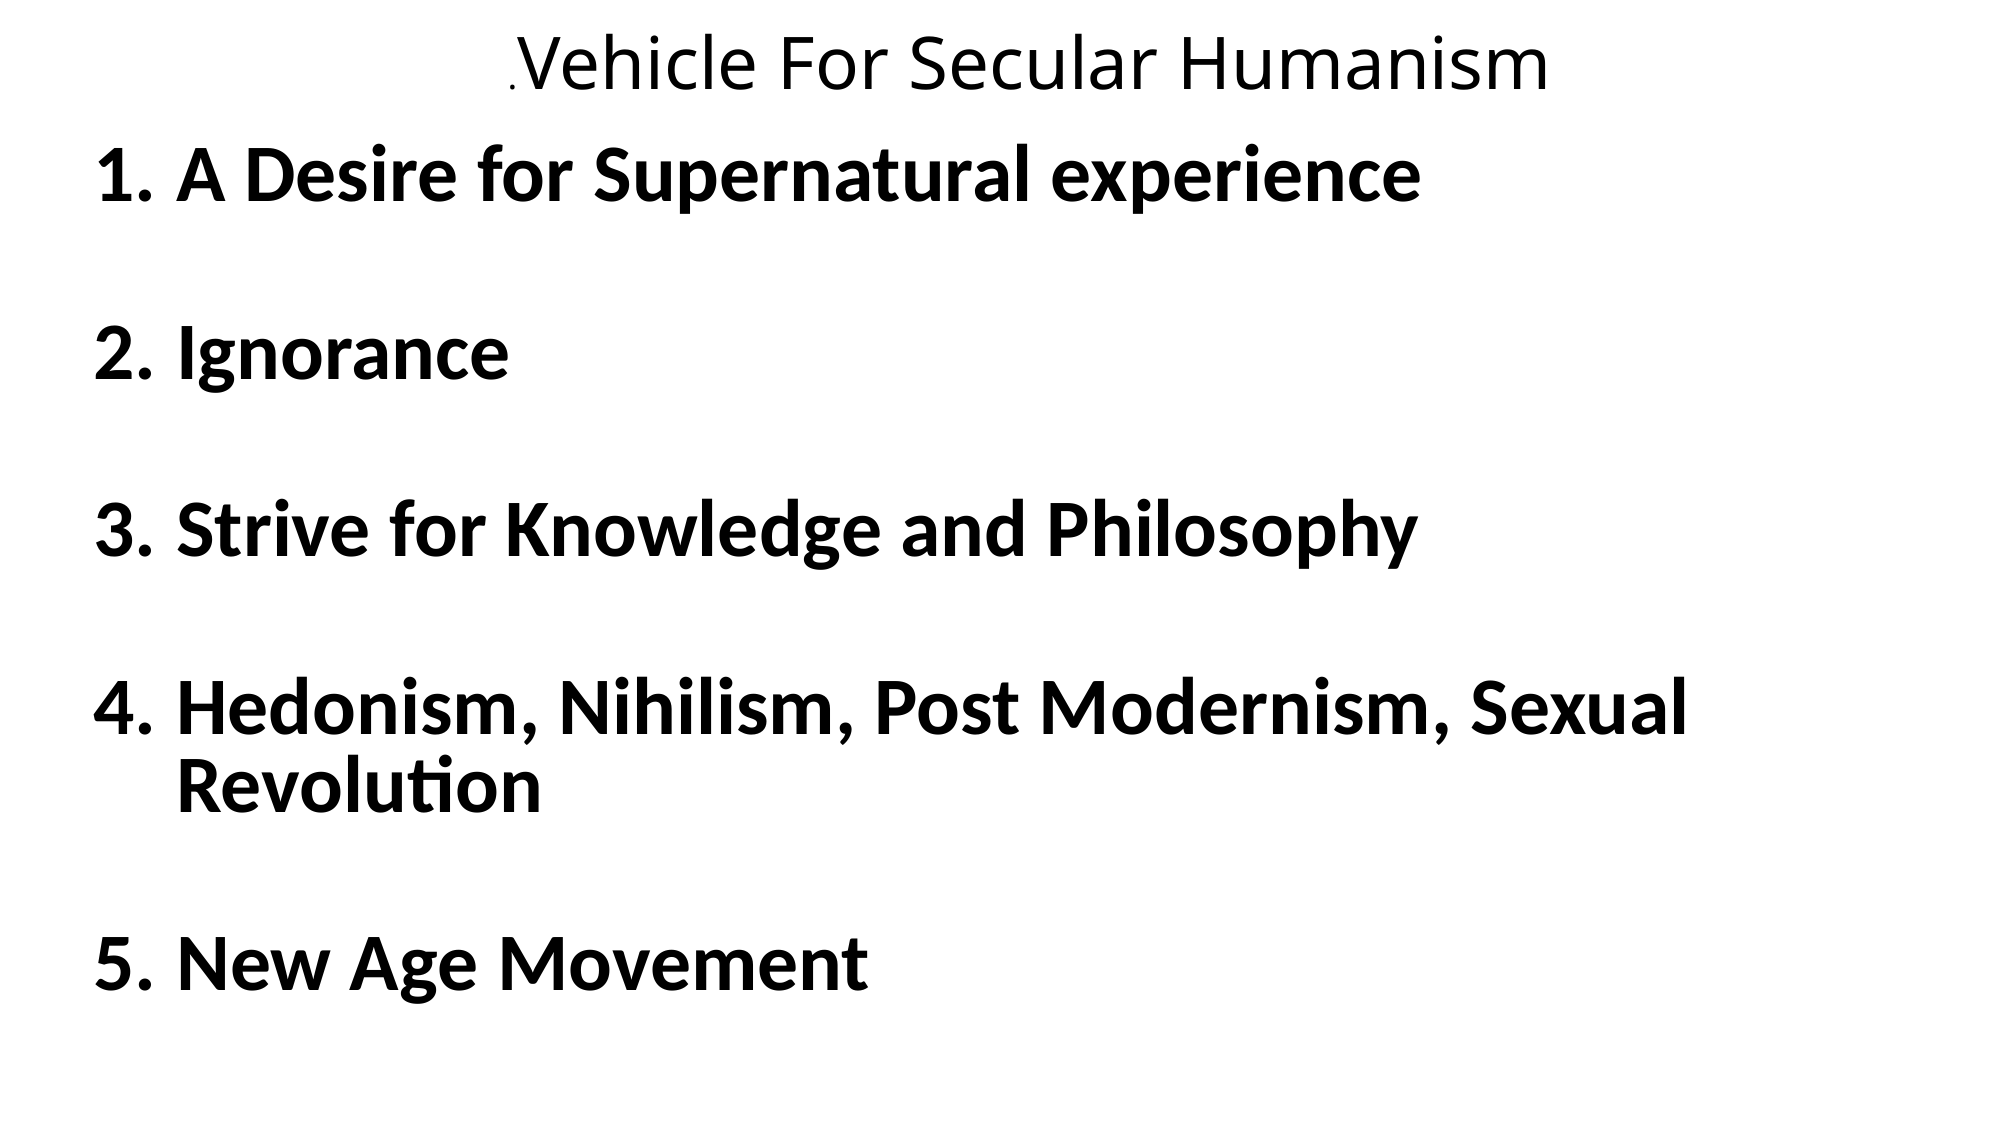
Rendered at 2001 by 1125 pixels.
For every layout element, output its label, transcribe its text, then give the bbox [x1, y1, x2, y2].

title .Vehicle For Secular Humanism [256, 14, 1804, 118]
list A Desire for Supernatural experience Ignorance Strive for Knowledge and Philosophy Hedonism, Nihilism, Post Modernism, Sexual Revolution New Age Movement [85, 131, 1971, 1083]
